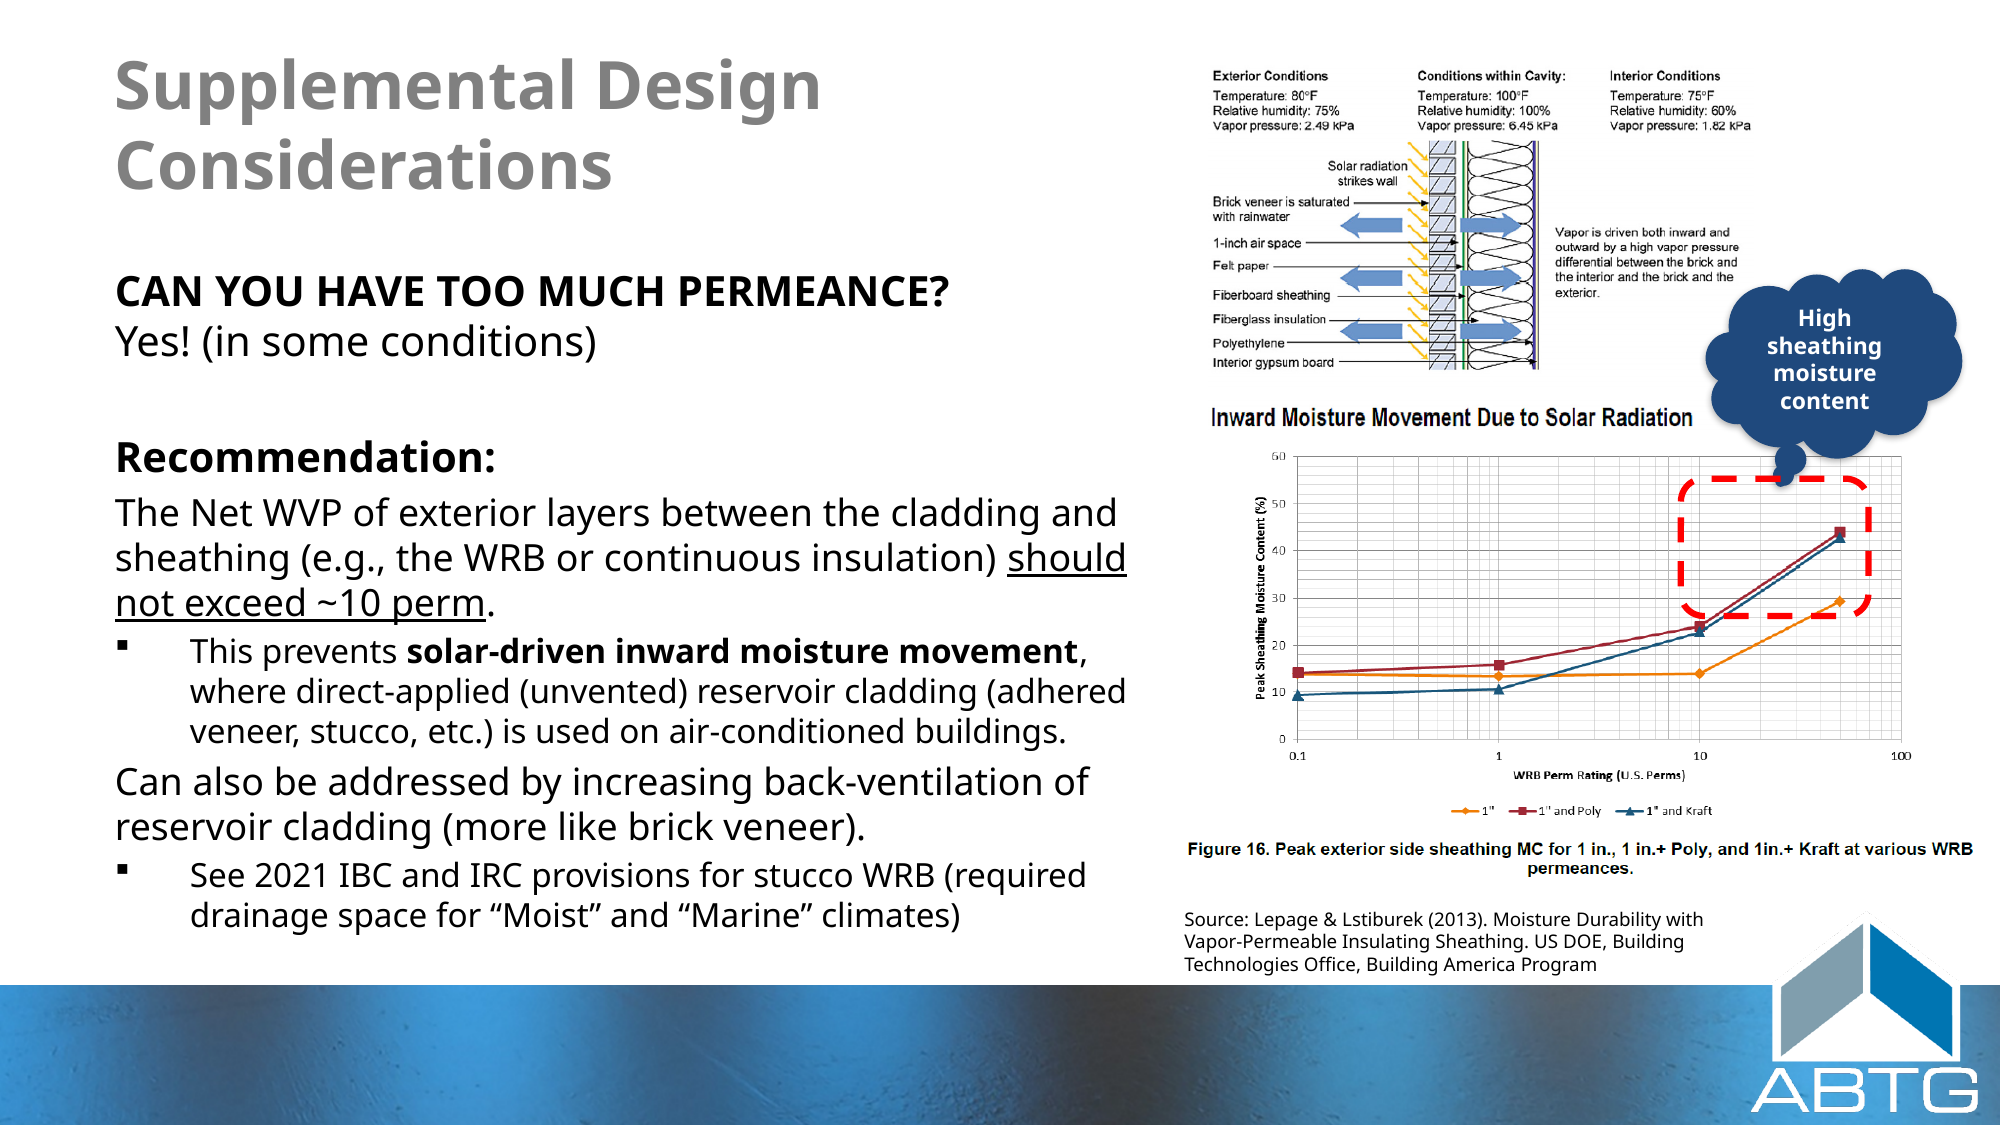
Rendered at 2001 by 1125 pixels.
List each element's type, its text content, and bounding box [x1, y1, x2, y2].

picture [1169, 441, 1981, 880]
picture [0, 910, 2000, 1125]
list CAN YOU HAVE TOO MUCH PERMEANCE? Yes! (in some conditions) Recommendation: The Net WVP of exterior layers between the cladding and sheathing (e.g., the WRB or continuous insulation) should not exceed ~10 perm. This prevents solar-driven inward moisture movement, where direct-applied (unvented) reservoir cladding (adhered veneer, stucco, etc.) is used on air-conditioned buildings. Can also be addressed by increasing back-ventilation of reservoir cladding (more like brick veneer). See 2021 IBC and IRC provisions for stucco WRB (required drainage space for “Moist” and “Marine” climates) [99, 256, 1150, 942]
text_box High sheathing moisture content [1758, 269, 1963, 440]
picture [1203, 65, 1754, 436]
title Supplemental Design Considerations [99, 33, 1900, 213]
text_box Source: Lepage & Lstiburek (2013). Moisture Durability with Vapor-Permeable Insulating Sheathing. US DOE, Building Technologies Office, Building America Program [1169, 900, 1770, 983]
